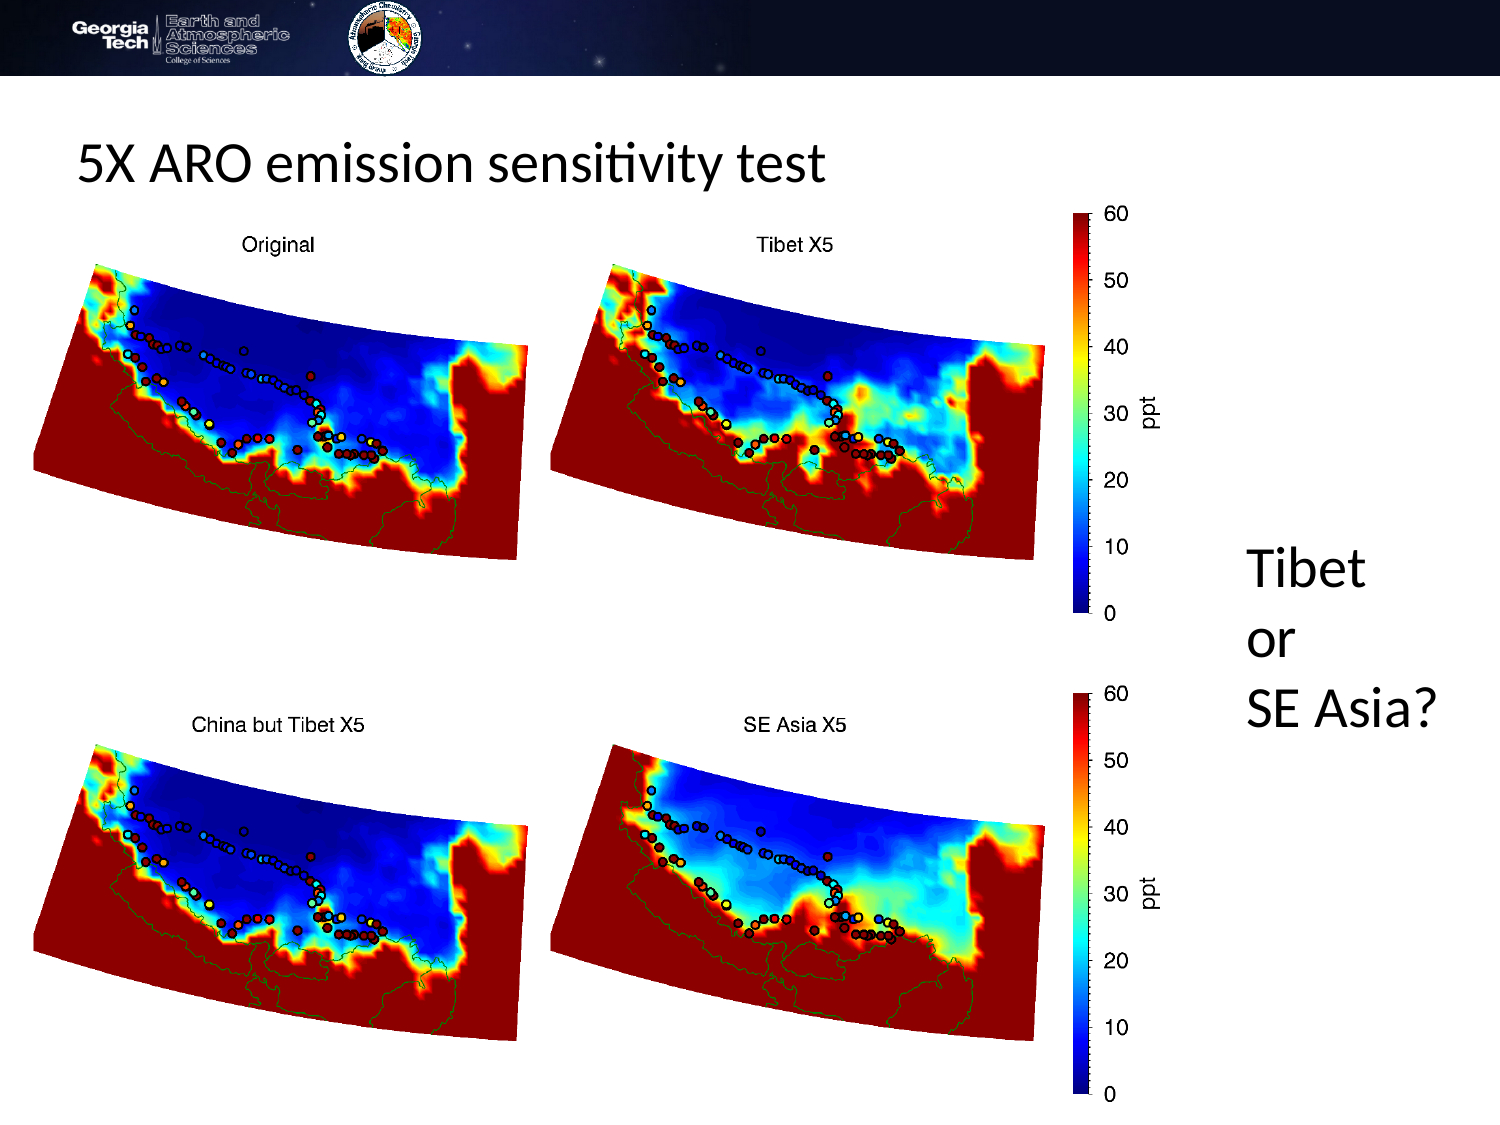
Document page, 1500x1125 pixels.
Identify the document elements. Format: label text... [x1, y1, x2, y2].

text_box Tibet or SE Asia? [1231, 521, 1455, 747]
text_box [0, 0, 1500, 83]
text_box 5X ARO emission sensitivity test [61, 116, 842, 154]
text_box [25, 154, 1174, 1125]
